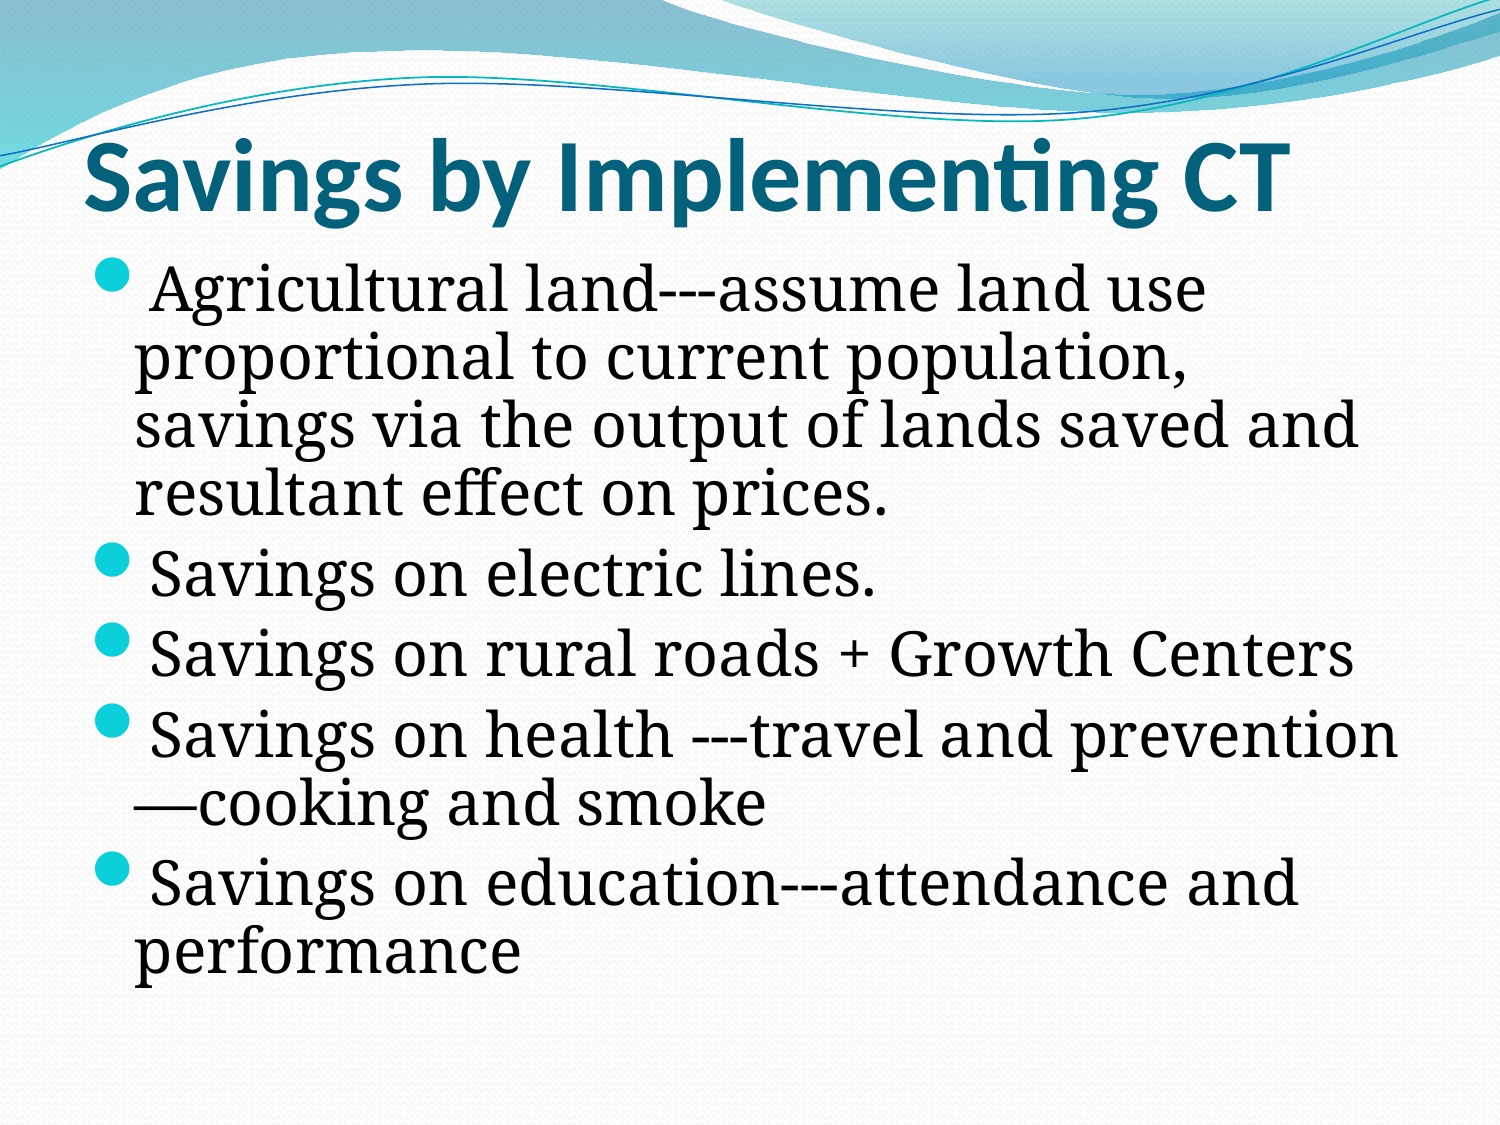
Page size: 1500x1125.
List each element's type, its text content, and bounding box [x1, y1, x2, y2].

title Savings by Implementing CT [12, 44, 1363, 233]
list Agricultural land---assume land use proportional to current population, savings via the output of lands saved and resultant effect on prices. Savings on electric lines. Savings on rural roads + Growth Centers Savings on health ---travel and prevention—cooking and smoke Savings on education---attendance and performance [74, 249, 1426, 1038]
